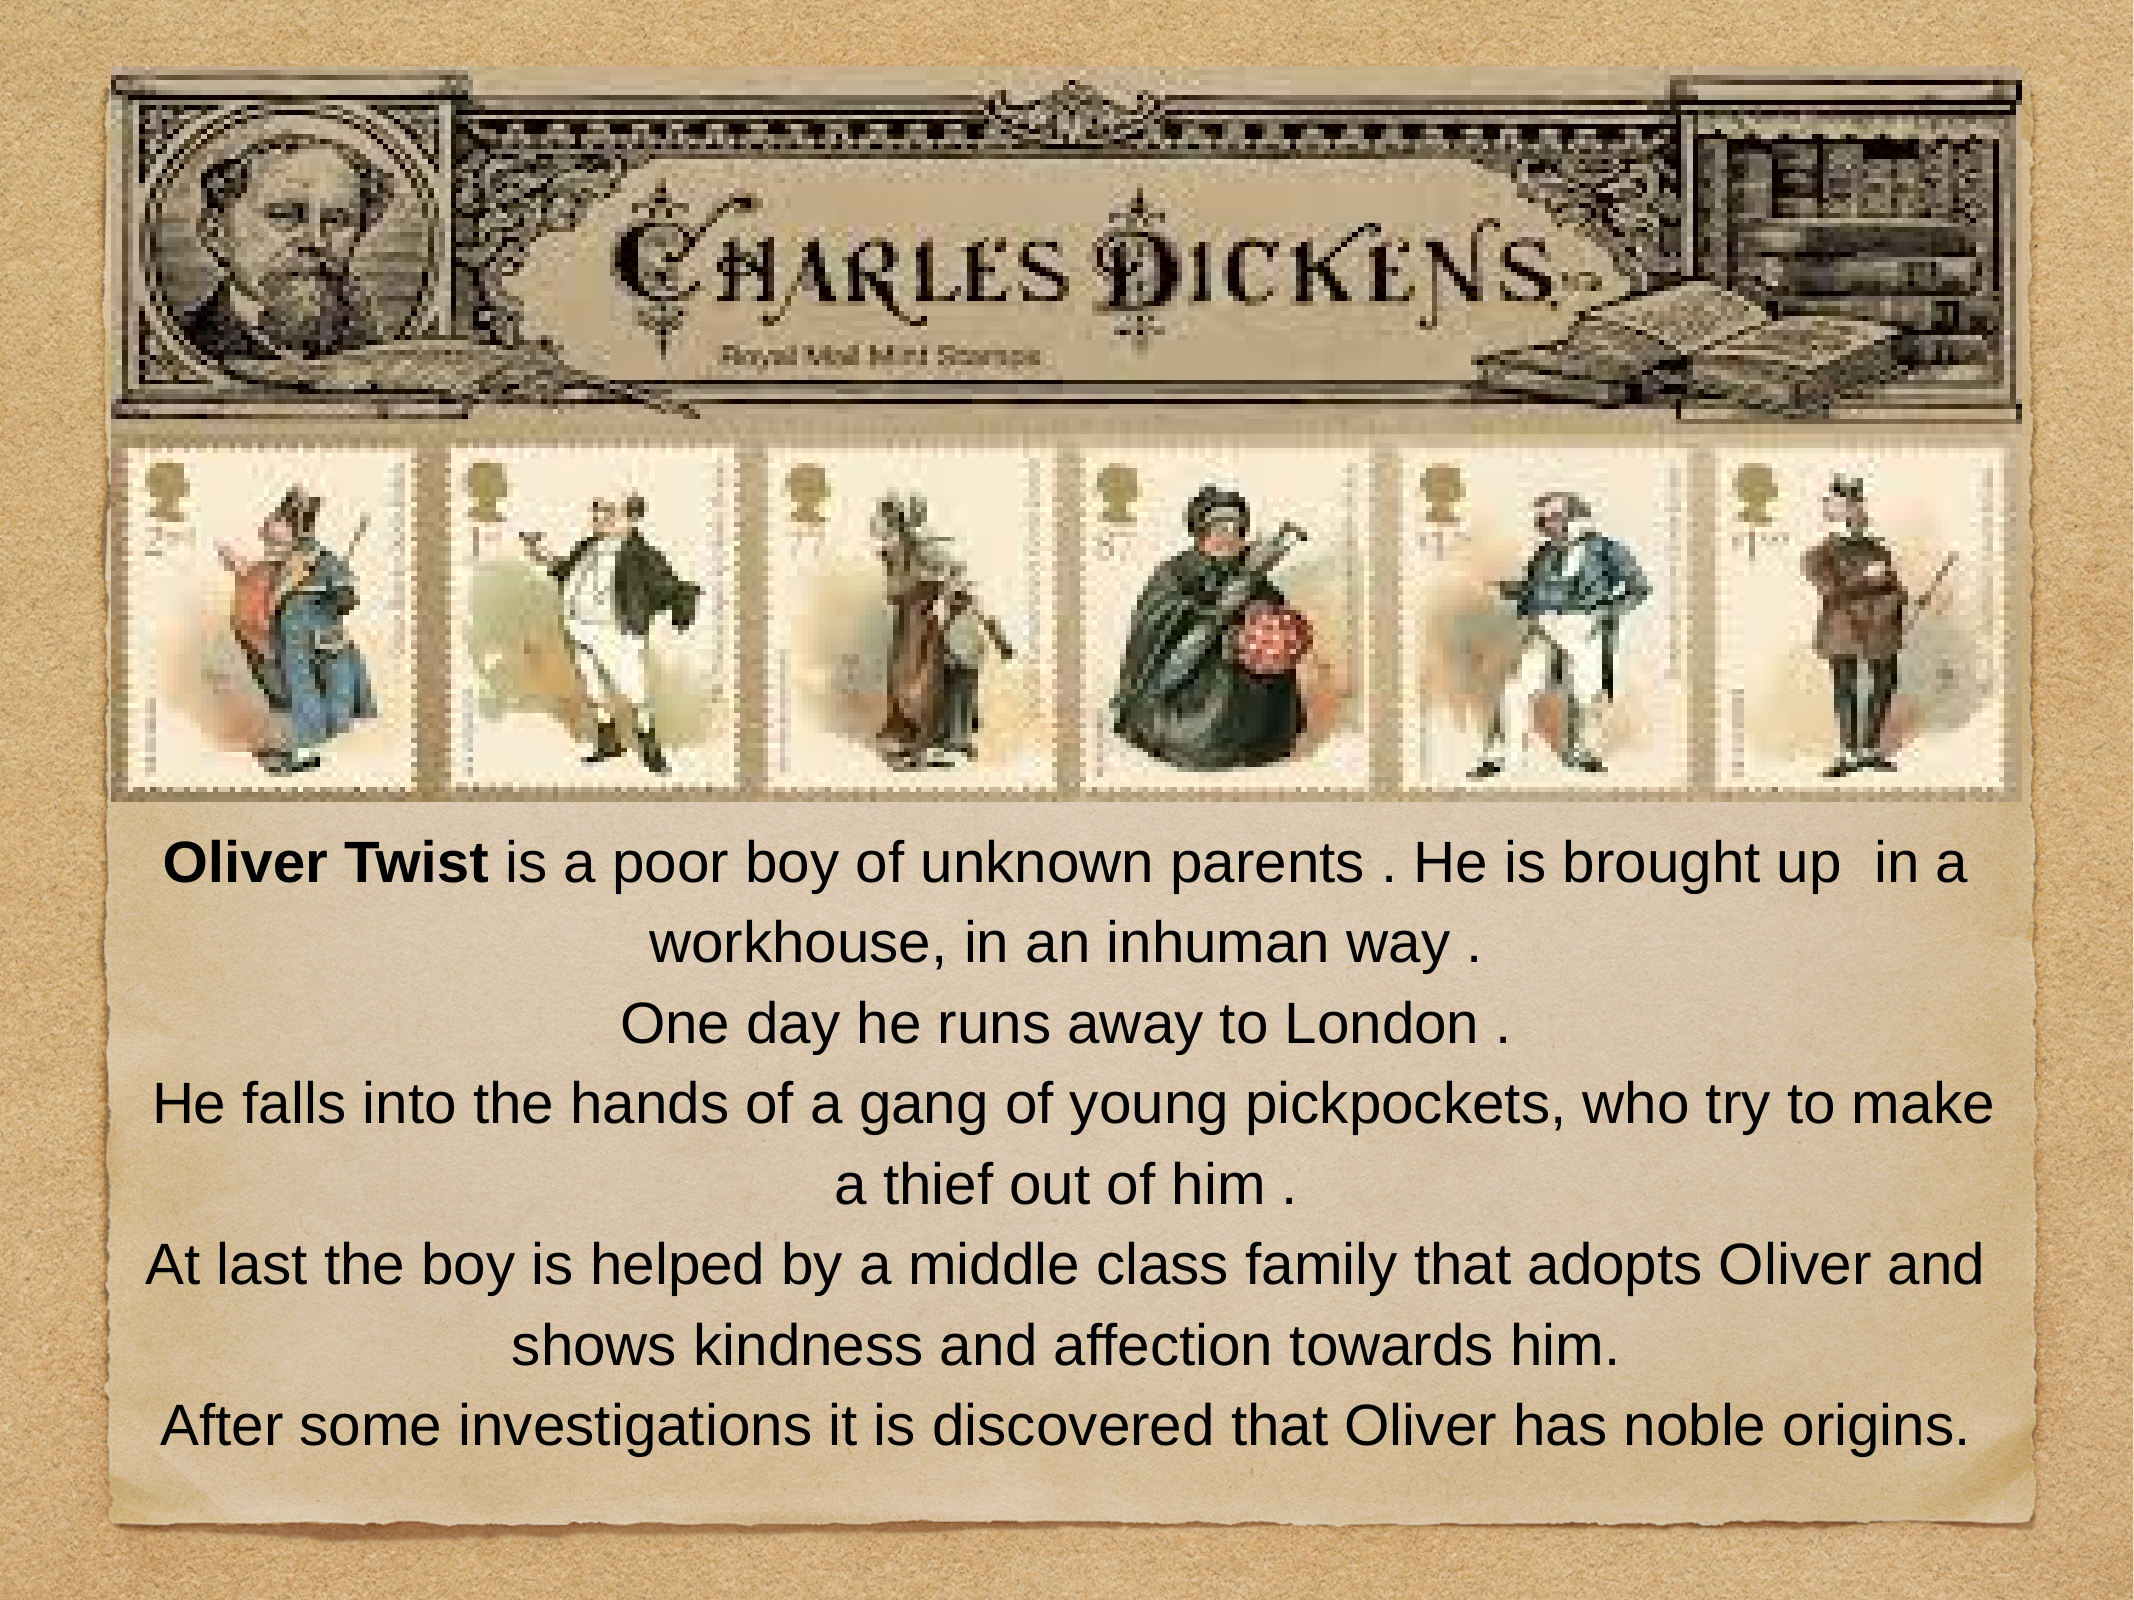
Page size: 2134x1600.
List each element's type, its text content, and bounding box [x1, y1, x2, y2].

text_box Oliver Twist is a poor boy of unknown parents . He is brought up in a workhouse, in an inhuman way . One day he runs away to London . He falls into the hands of a gang of young pickpockets, who try to make a thief out of him . At last the boy is helped by a middle class family that adopts Oliver and shows kindness and affection towards him. After some investigations it is discovered that Oliver has noble origins. [111, 810, 2022, 1466]
picture [0, 0, 2134, 1600]
